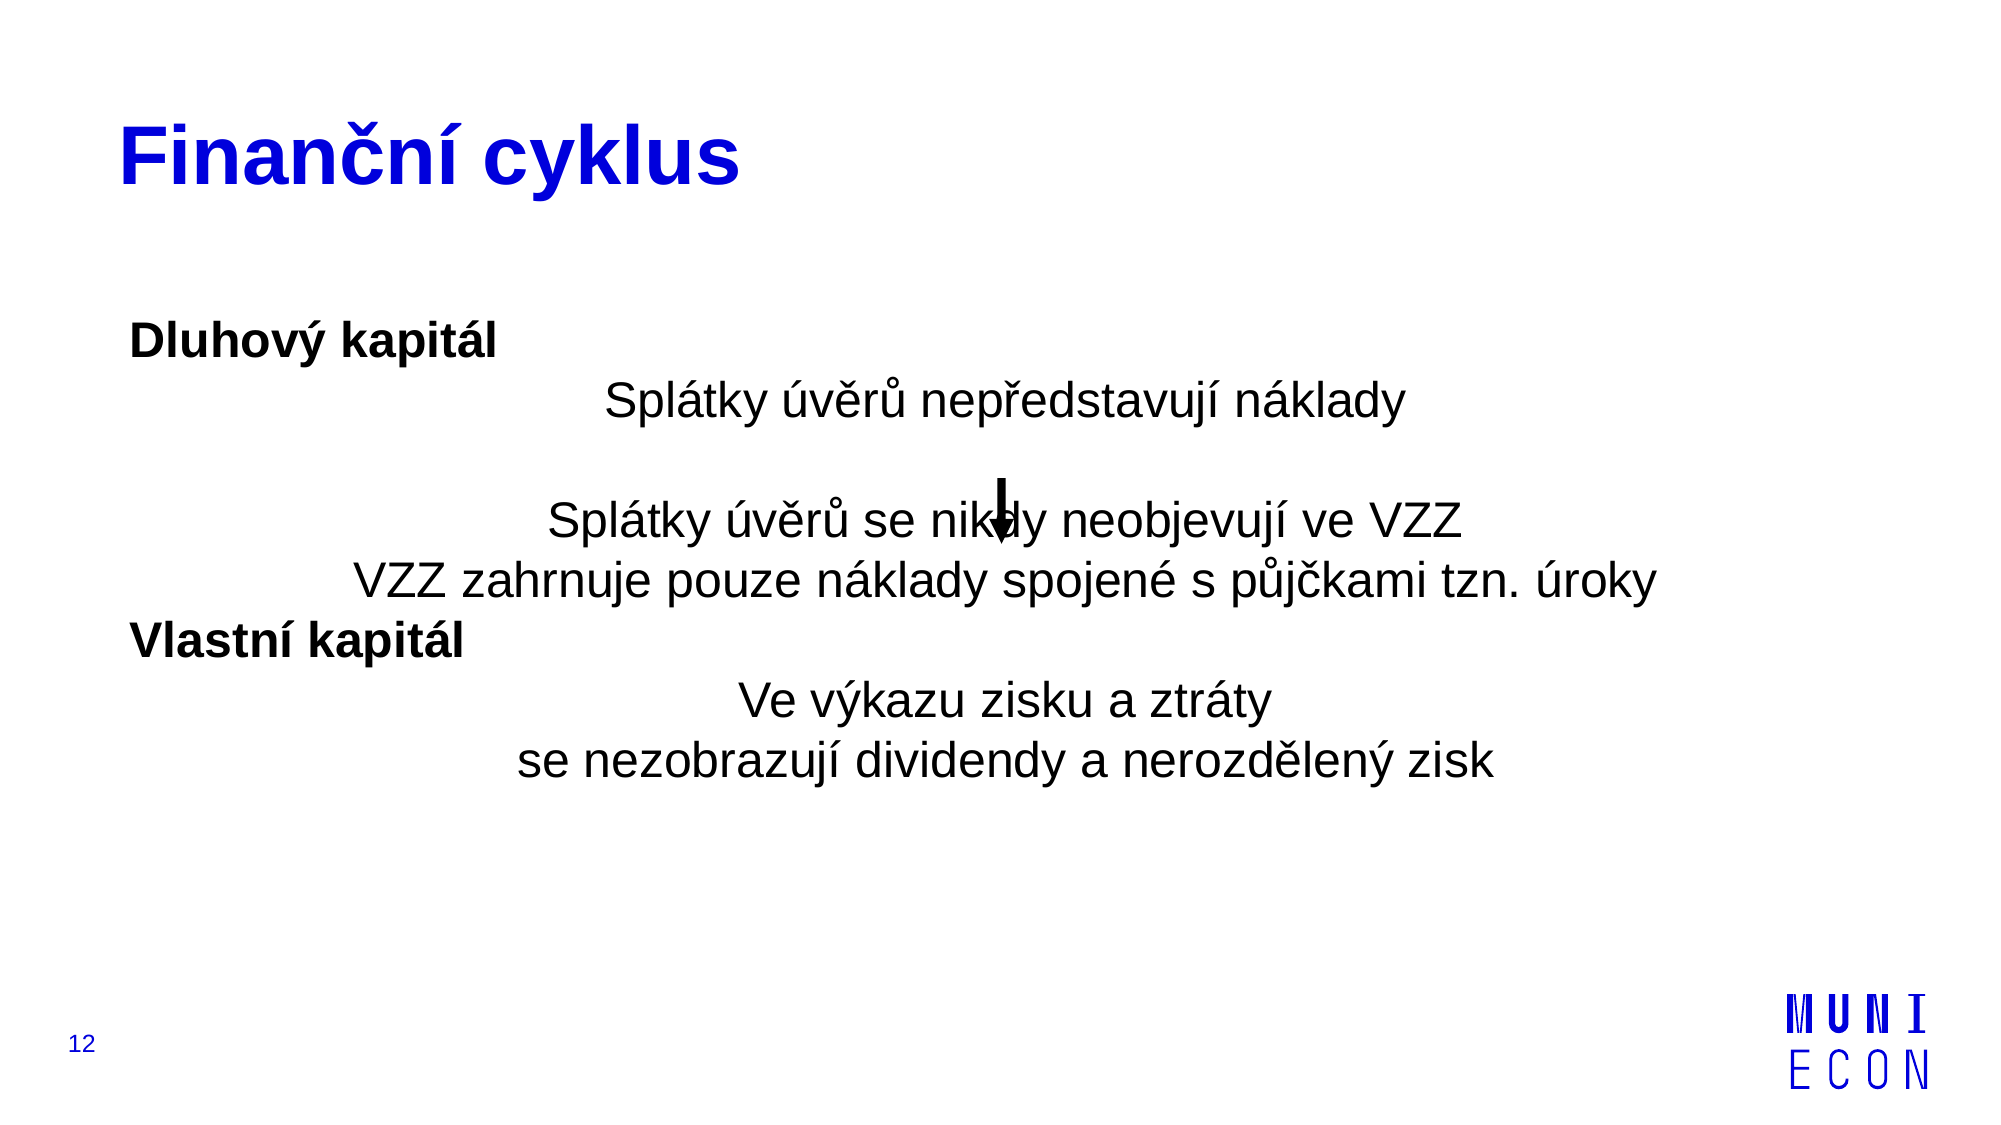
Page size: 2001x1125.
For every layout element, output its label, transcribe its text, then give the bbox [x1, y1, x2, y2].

slide_number 12 [67, 1021, 110, 1063]
title Finanční cyklus [118, 118, 1883, 193]
text_box [995, 478, 1008, 544]
list Dluhový kapitál Splátky úvěrů nepředstavují náklady Splátky úvěrů se nikdy neobjevují ve VZZ VZZ zahrnuje pouze náklady spojené s půjčkami tzn. úroky Vlastní kapitál Ve výkazu zisku a ztráty se nezobrazují dividendy a nerozdělený zisk [117, 307, 1882, 957]
